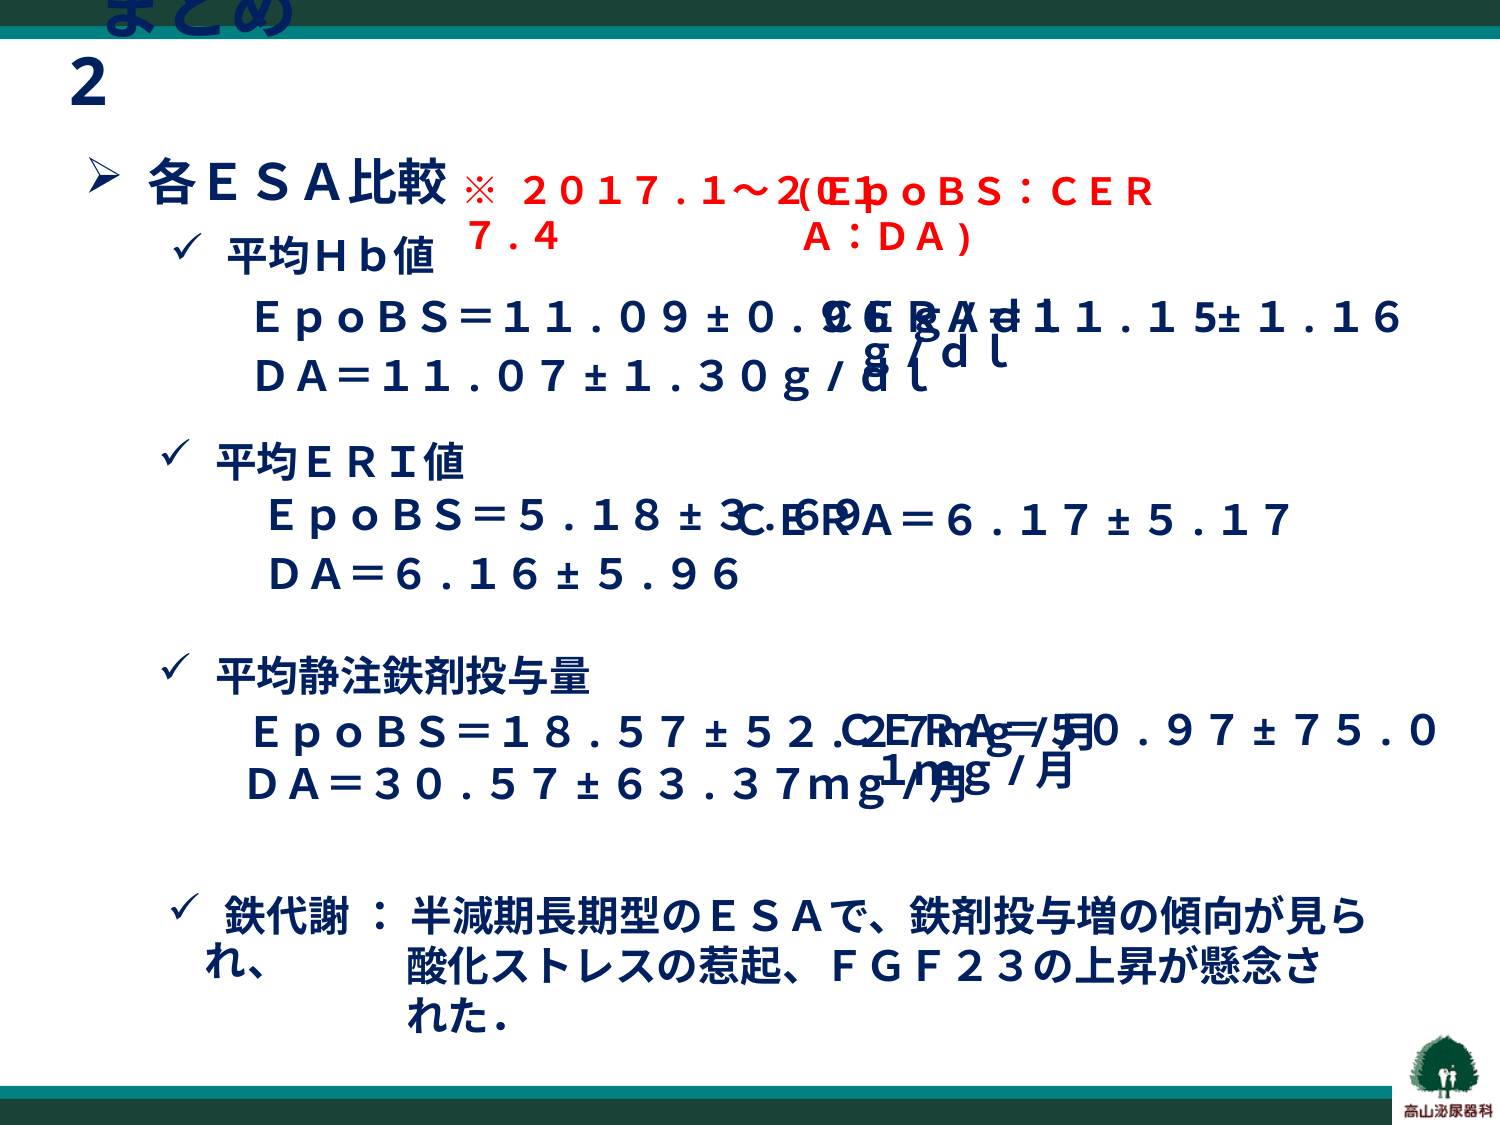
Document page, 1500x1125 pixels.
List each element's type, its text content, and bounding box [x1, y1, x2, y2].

text_box ＣＥＲＡ＝６.１７±５.１７ [716, 500, 1336, 575]
text_box ＣＥＲＡ＝５０.９７±７５.０１ｍｇ/月 [820, 705, 1500, 765]
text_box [446, 159, 1240, 214]
text_box ＤＡ＝６.１６±５.９６ [248, 554, 1197, 629]
subtitle 平均静注鉄剤投与量 [142, 647, 607, 723]
subtitle 鉄代謝 ： 半減期長期型のＥＳＡで、鉄剤投与増の傾向が見られ、 [152, 887, 1449, 1027]
text_box ＤＡ＝３０.５７±６３.３７ｍｇ/月 [227, 759, 1473, 835]
text_box まとめ 2 [0, 41, 328, 128]
subtitle 各ＥＳＡ比較 [69, 149, 1345, 225]
text_box ＤＡ＝１１.０７±１.３０ｇ/ｄｌ [235, 355, 988, 430]
subtitle ＥｐｏＢＳ＝５.１８±３.６９ [226, 494, 1174, 570]
subtitle ＥｐｏＢＳ＝１１.０９±０.９６ ｇ/ｄｌ [211, 296, 1466, 372]
text_box 酸化ストレスの惹起、ＦＧＦ２３の上昇が懸念された． [391, 932, 1360, 1027]
text_box ＣＥＲＡ＝１１.１5±１.１６ｇ/ｄｌ [802, 297, 1500, 372]
subtitle ＥｐｏＢＳ＝１８.５７±５２.２７ｍｇ/月 [210, 711, 820, 766]
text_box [0, 1027, 1500, 1125]
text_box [0, 0, 1500, 40]
subtitle 平均ＥＲＩ値 [142, 434, 542, 509]
subtitle 平均Ｈｂ値 [154, 227, 553, 303]
